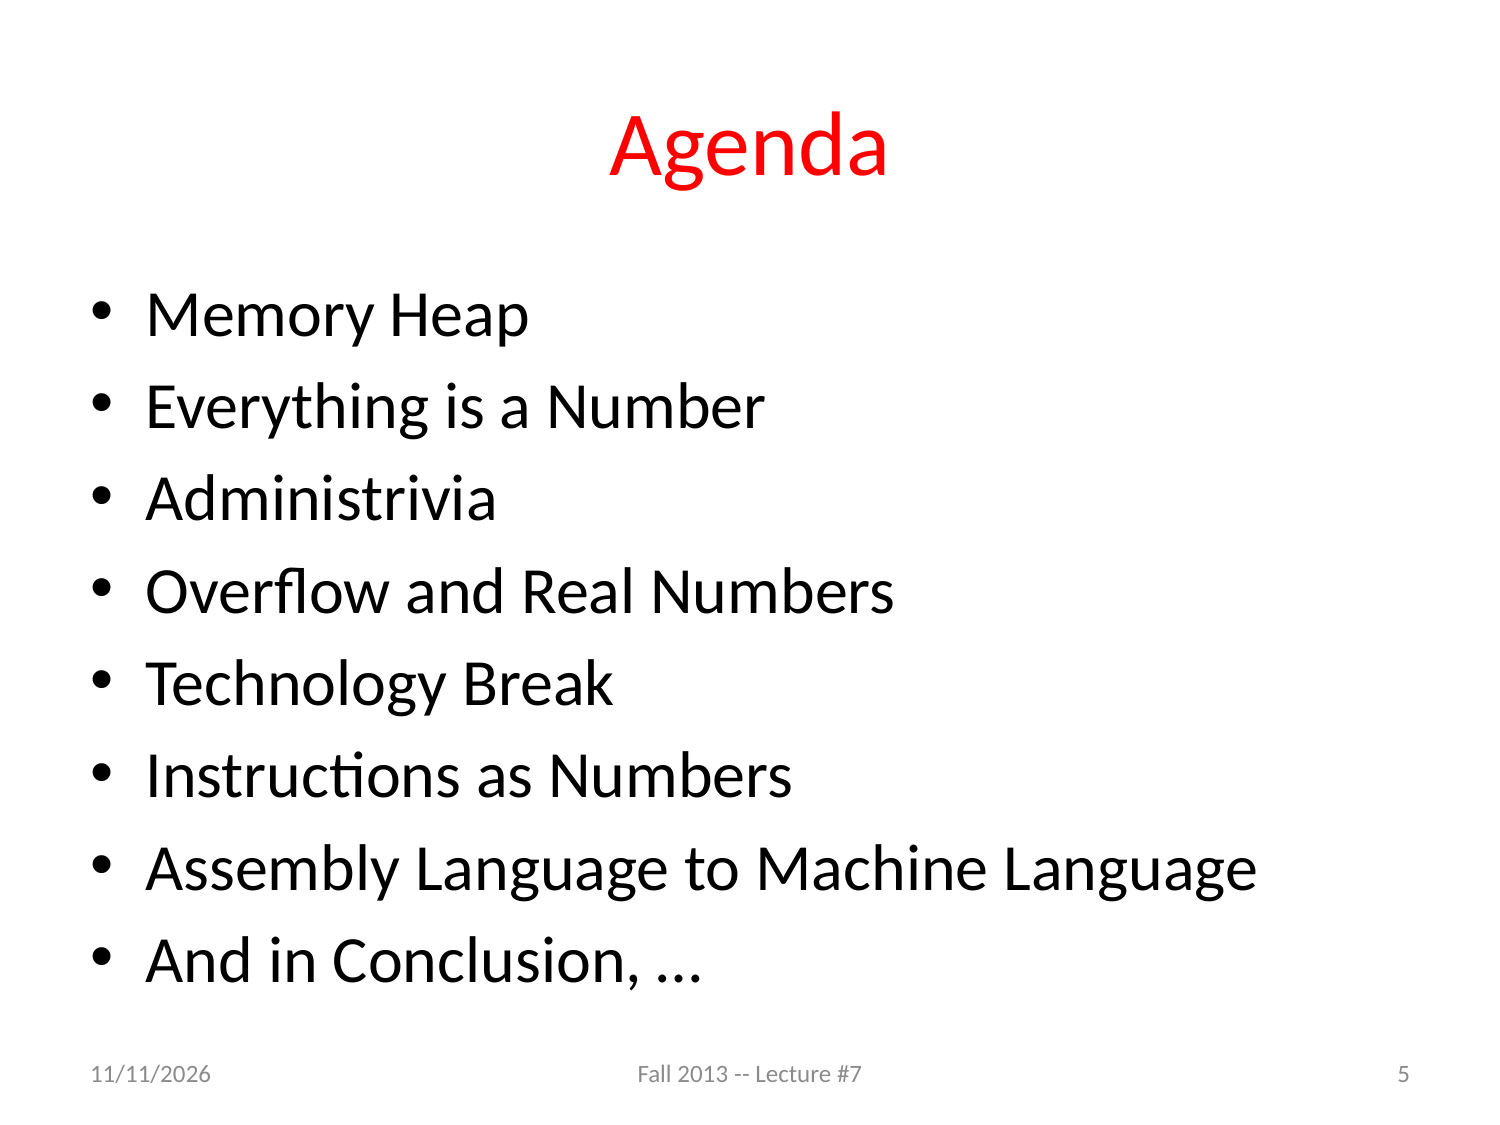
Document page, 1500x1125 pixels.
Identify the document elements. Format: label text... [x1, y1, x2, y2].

list Memory Heap Everything is a Number Administrivia Overflow and Real Numbers Technology Break Instructions as Numbers Assembly Language to Machine Language And in Conclusion, … [75, 262, 1425, 1005]
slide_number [75, 1042, 425, 1103]
title Agenda [75, 45, 1425, 233]
slide_number 5 [1074, 1042, 1425, 1103]
footer Fall 2013 -- Lecture #7 [512, 1042, 988, 1103]
